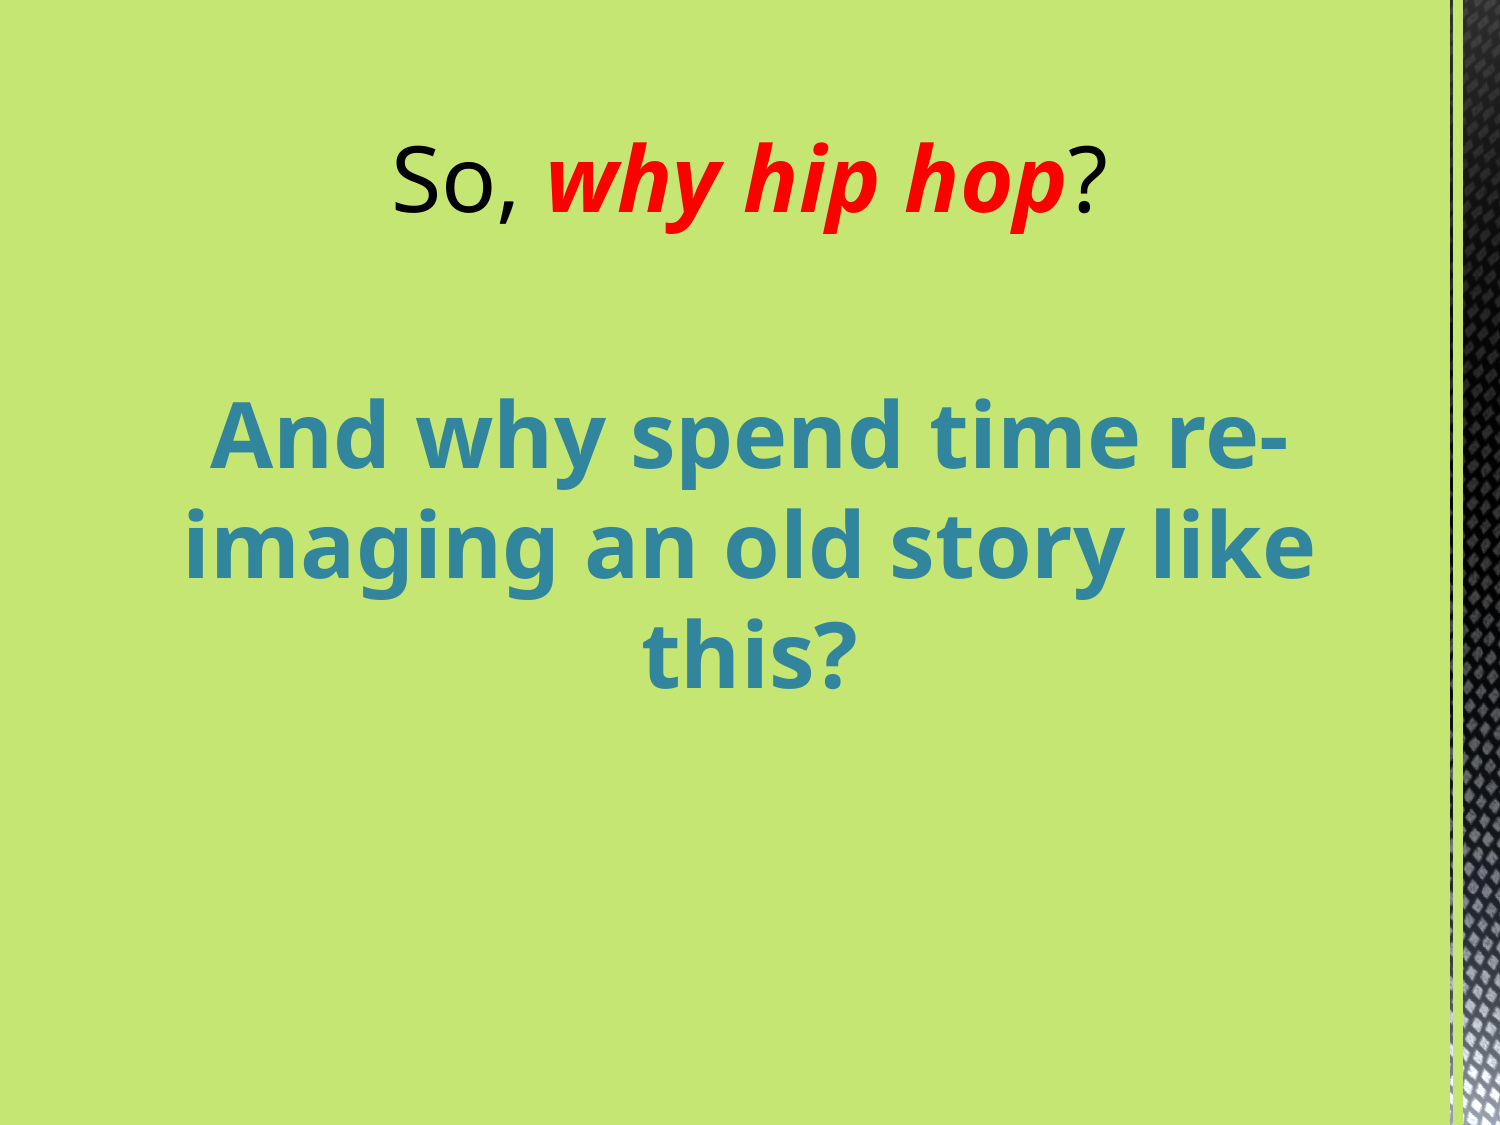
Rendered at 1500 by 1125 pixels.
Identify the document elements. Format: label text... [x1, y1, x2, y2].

list So, why hip hop? And why spend time re-imaging an old story like this? [75, 157, 1425, 671]
picture [1447, 0, 1500, 1125]
